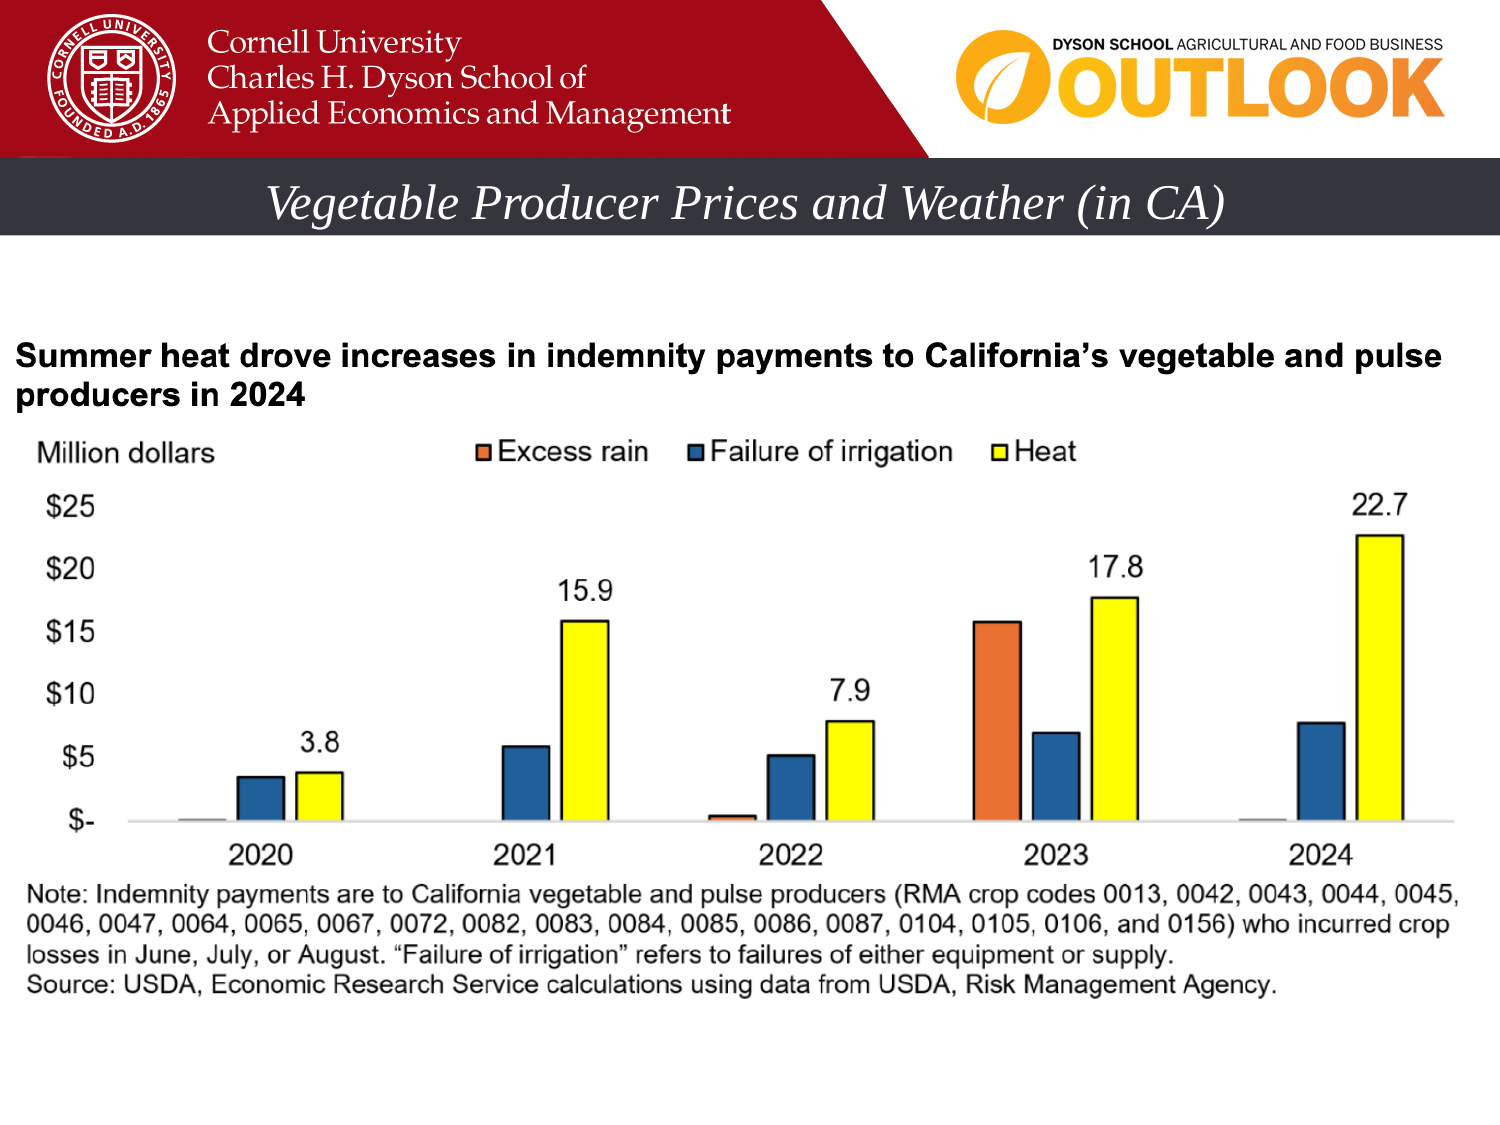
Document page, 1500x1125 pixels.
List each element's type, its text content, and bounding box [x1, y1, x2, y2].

picture [2, 332, 1488, 1013]
picture [0, 0, 1500, 158]
text_box Vegetable Producer Prices and Weather (in CA) [249, 162, 1350, 238]
